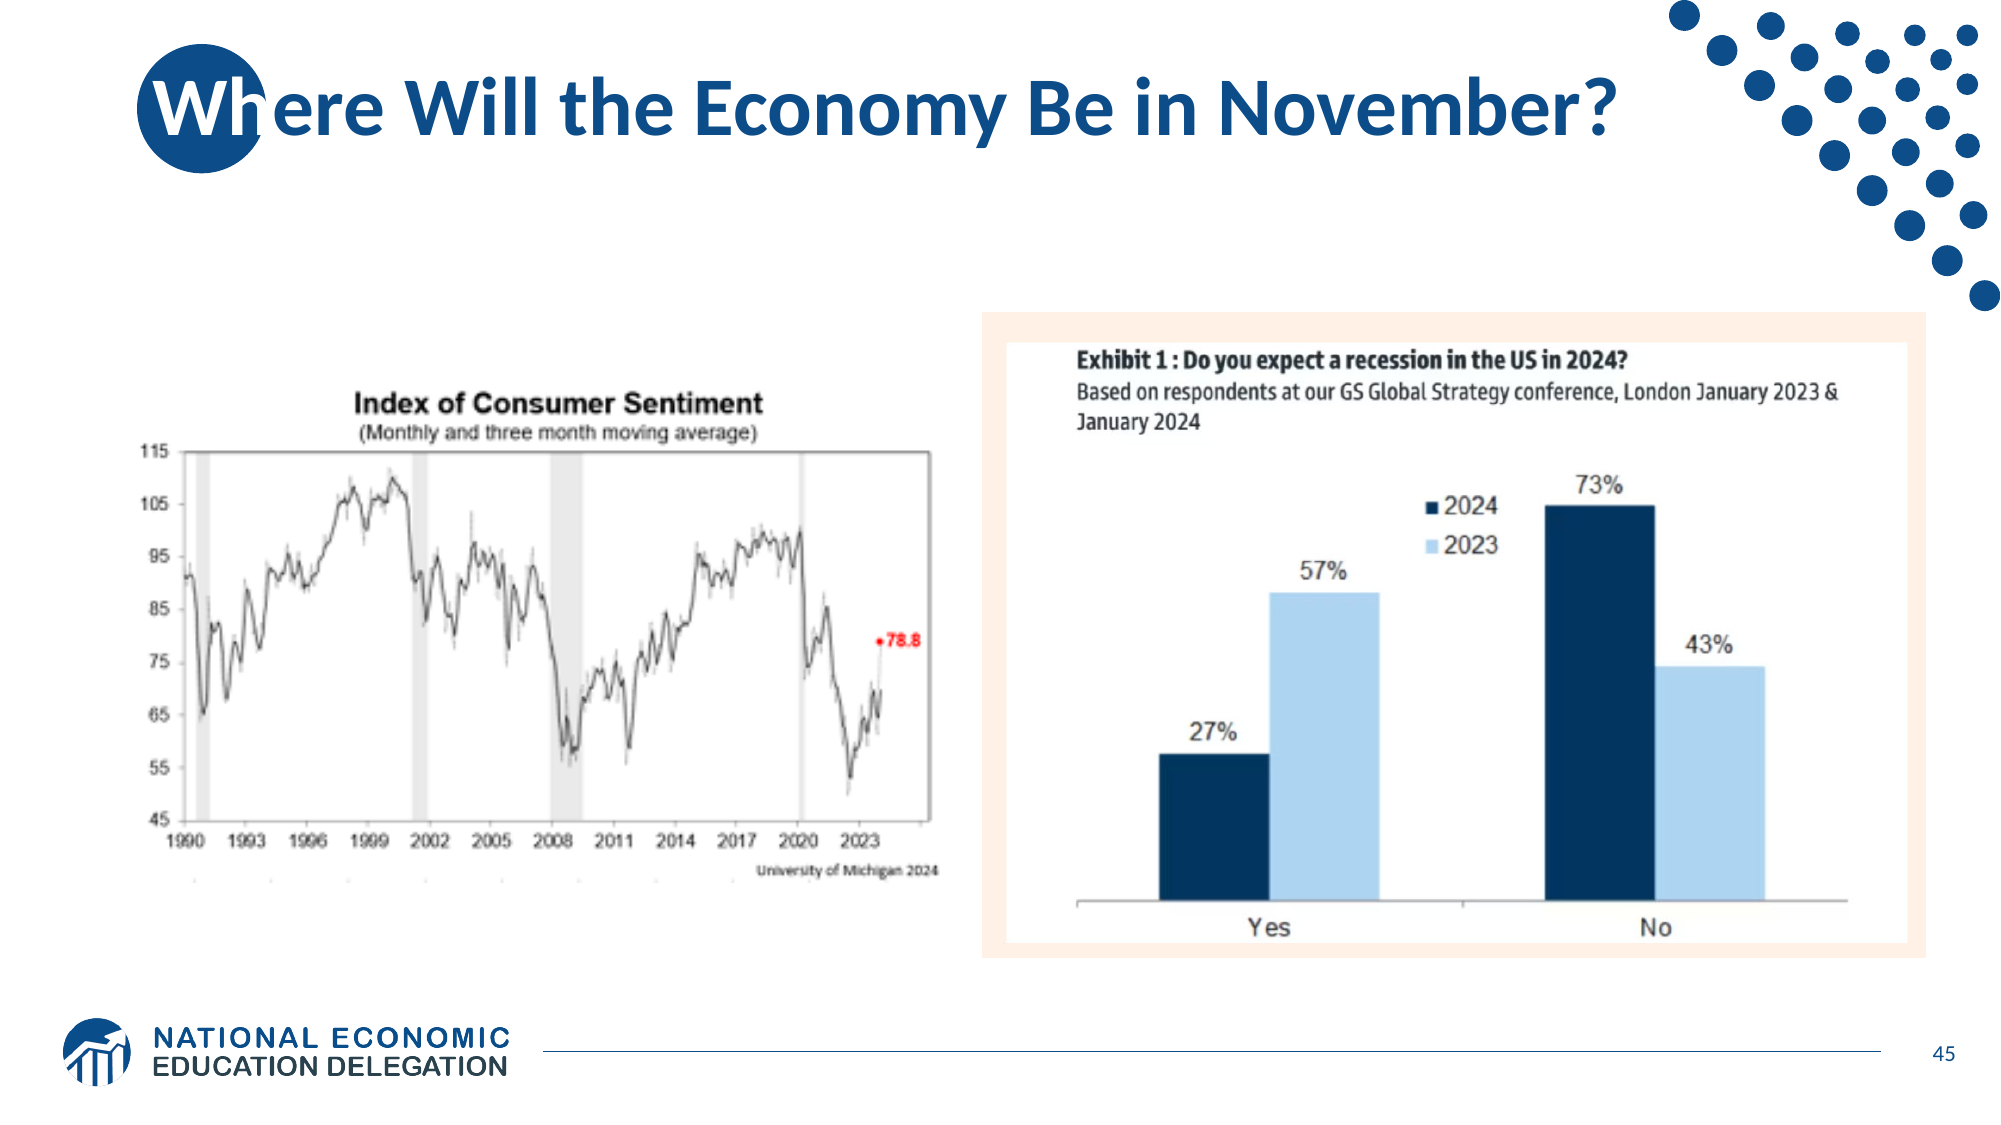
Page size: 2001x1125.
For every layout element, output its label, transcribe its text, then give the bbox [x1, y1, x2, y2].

picture [982, 312, 1926, 958]
slide_number 45 [1521, 1022, 1972, 1082]
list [137, 387, 947, 883]
title Where Will the Economy Be in November? [137, 0, 1863, 218]
picture [55, 1013, 520, 1091]
